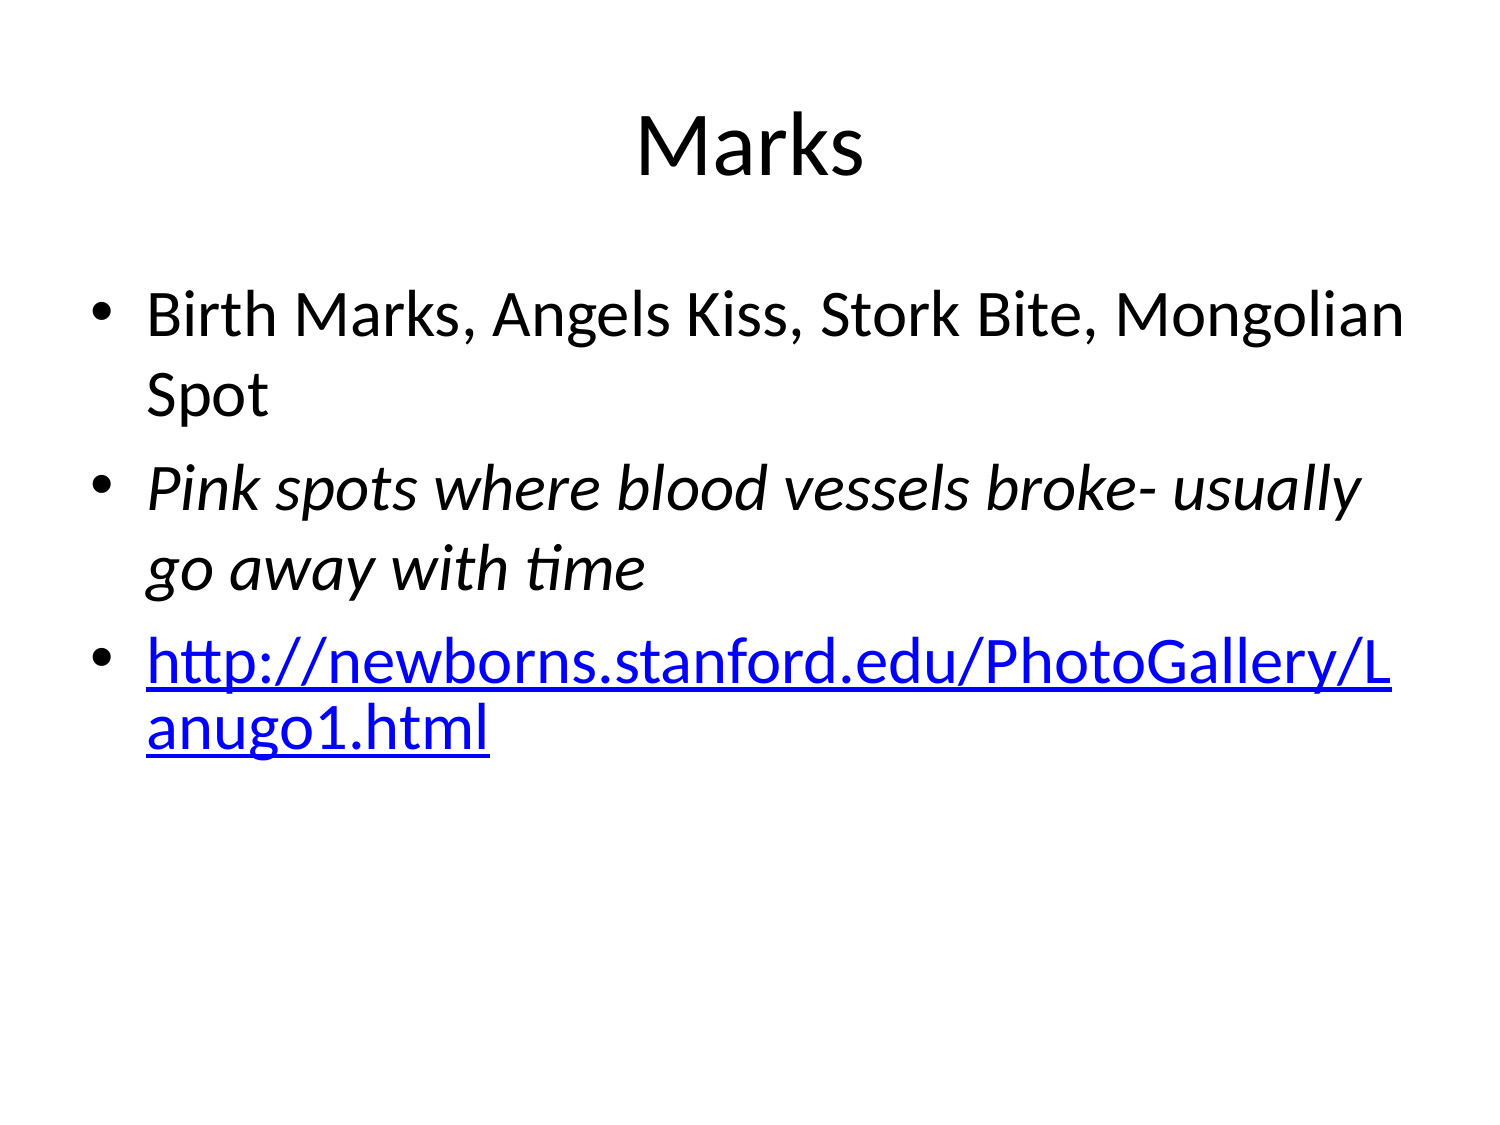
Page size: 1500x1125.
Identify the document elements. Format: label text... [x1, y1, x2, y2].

list Birth Marks, Angels Kiss, Stork Bite, Mongolian Spot Pink spots where blood vessels broke- usually go away with time http://newborns.stanford.edu/PhotoGallery/Lanugo1.html [74, 262, 1426, 1006]
title Marks [74, 44, 1426, 233]
